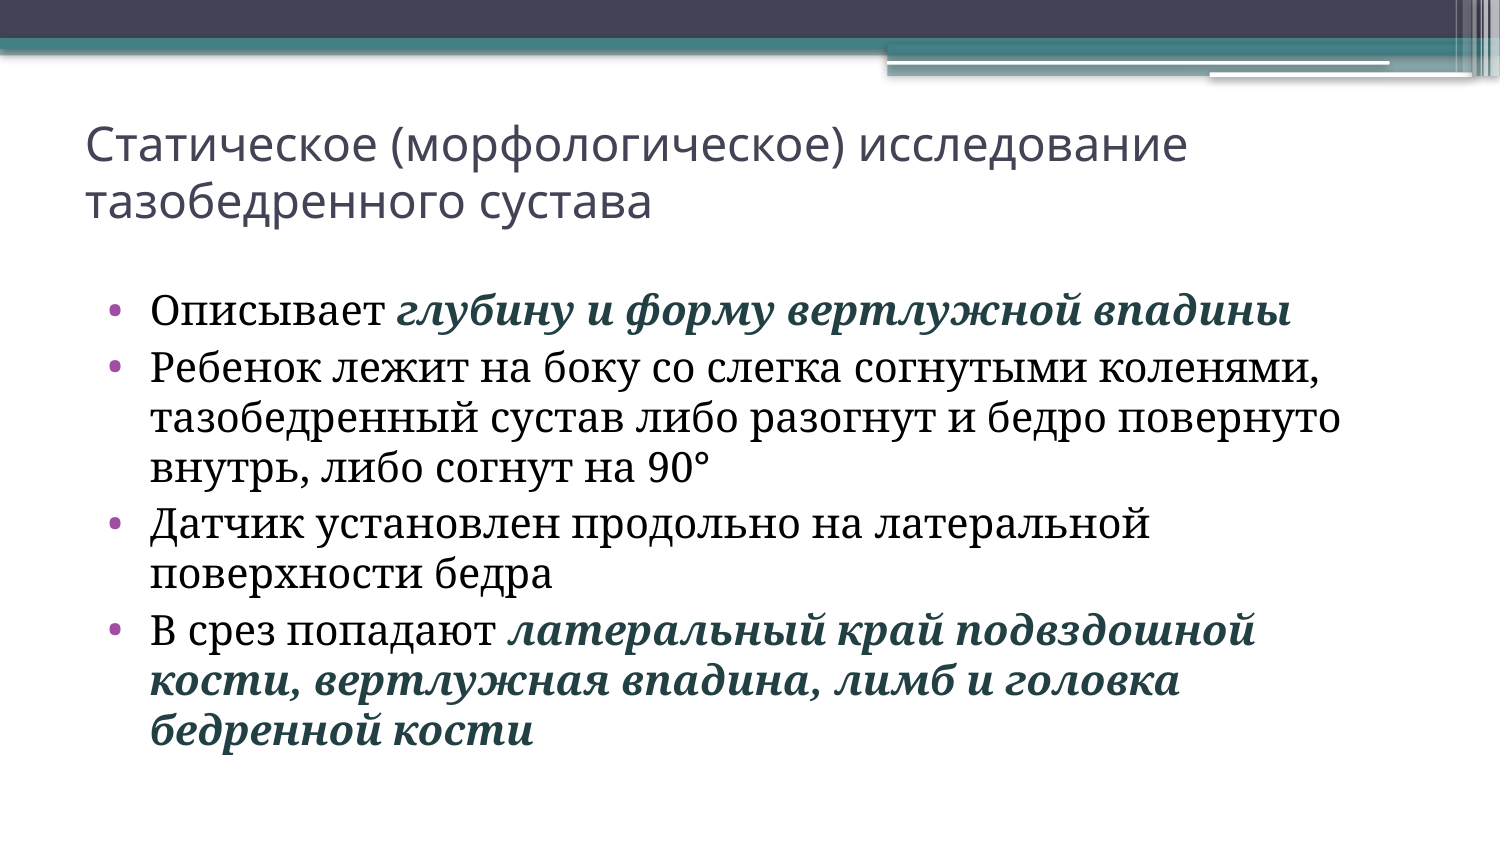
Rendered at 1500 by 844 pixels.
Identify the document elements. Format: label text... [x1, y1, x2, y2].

list Описывает глубину и форму вертлужной впадины Ребенок лежит на боку со слегка согнутыми коленями, тазобедренный сустав либо разогнут и бедро повернуто внутрь, либо согнут на 90° Датчик установлен продольно на латеральной поверхности бедра В срез попадают латеральный край подвздошной кости, вертлужная впадина, лимб и головка бедренной кости [75, 276, 1425, 809]
title Статическое (морфологическое) исследование тазобедренного сустава [70, 105, 1421, 237]
